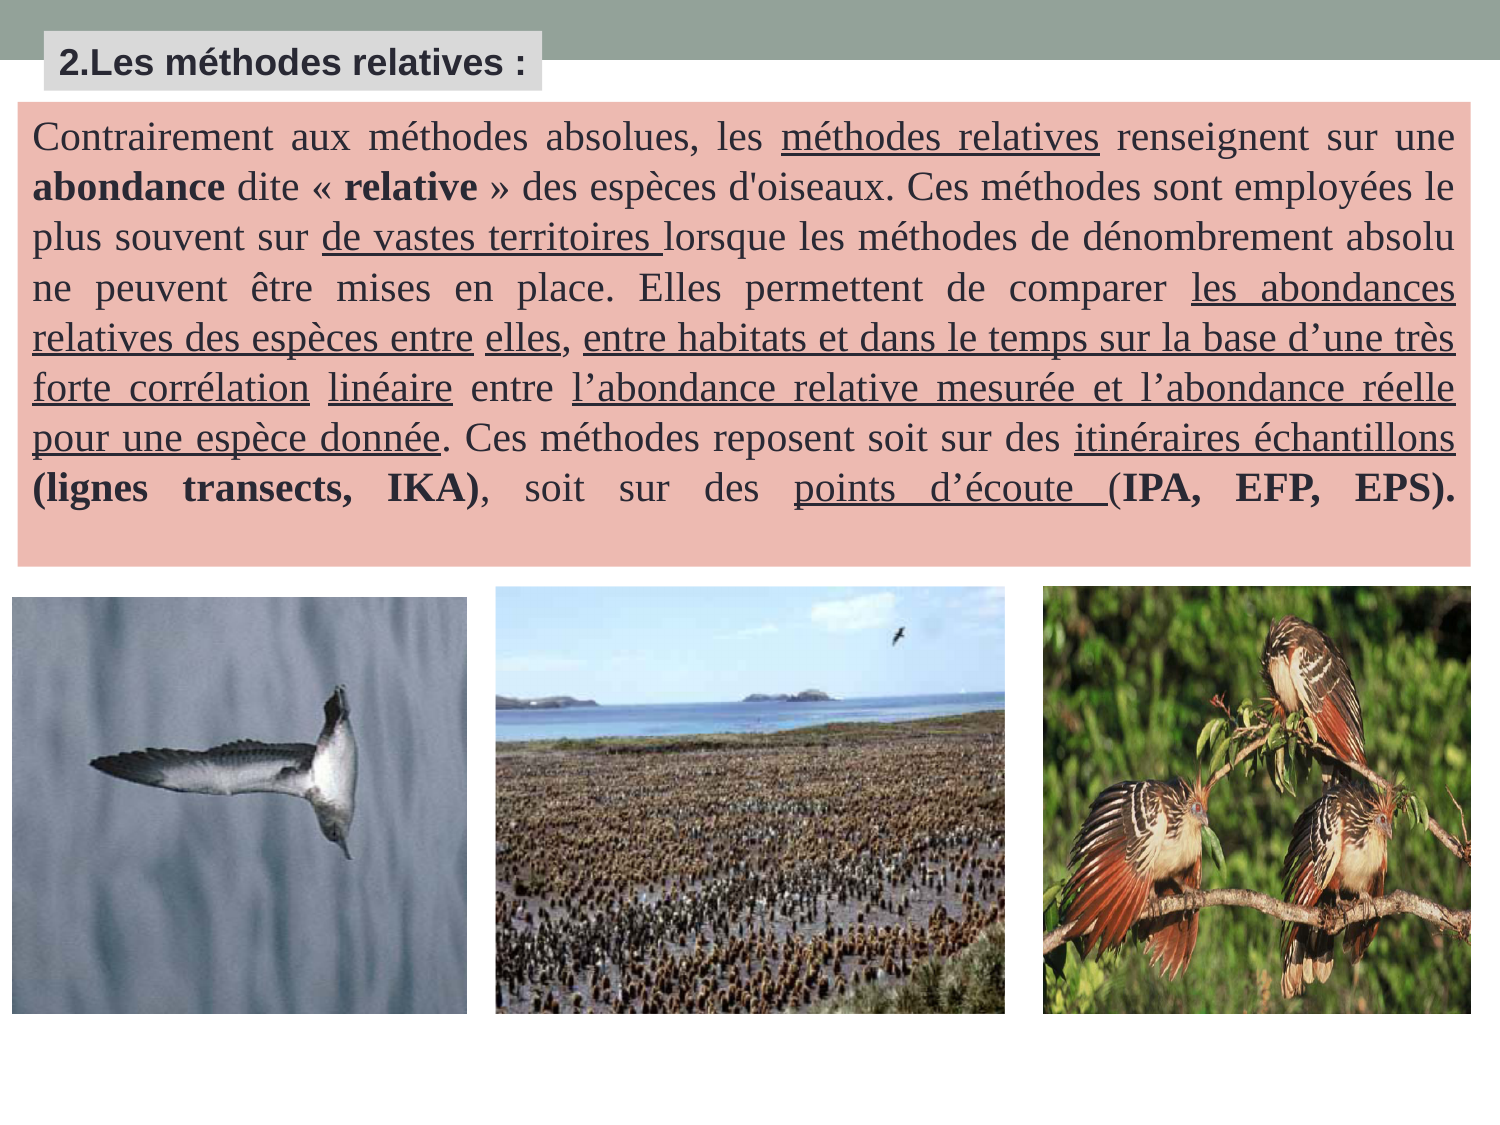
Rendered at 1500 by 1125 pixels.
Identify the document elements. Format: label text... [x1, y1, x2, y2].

picture [496, 544, 1004, 1055]
text_box 2.Les méthodes relatives : [43, 30, 543, 91]
picture [12, 597, 467, 1014]
picture [1043, 585, 1471, 1014]
text_box Contrairement aux méthodes absolues, les méthodes relatives renseignent sur une abondance dite « relative » des espèces d'oiseaux. Ces méthodes sont employées le plus souvent sur de vastes territoires lorsque les méthodes de dénombrement absolu ne peuvent être mises en place. Elles permettent de comparer les abondances relatives des espèces entre elles, entre habitats et dans le temps sur la base d’une très forte corrélation linéaire entre l’abondance relative mesurée et l’abondance réelle pour une espèce donnée. Ces méthodes reposent soit sur des itinéraires échantillons (lignes transects, IKA), soit sur des points d’écoute (IPA, EFP, EPS). [17, 101, 1471, 567]
